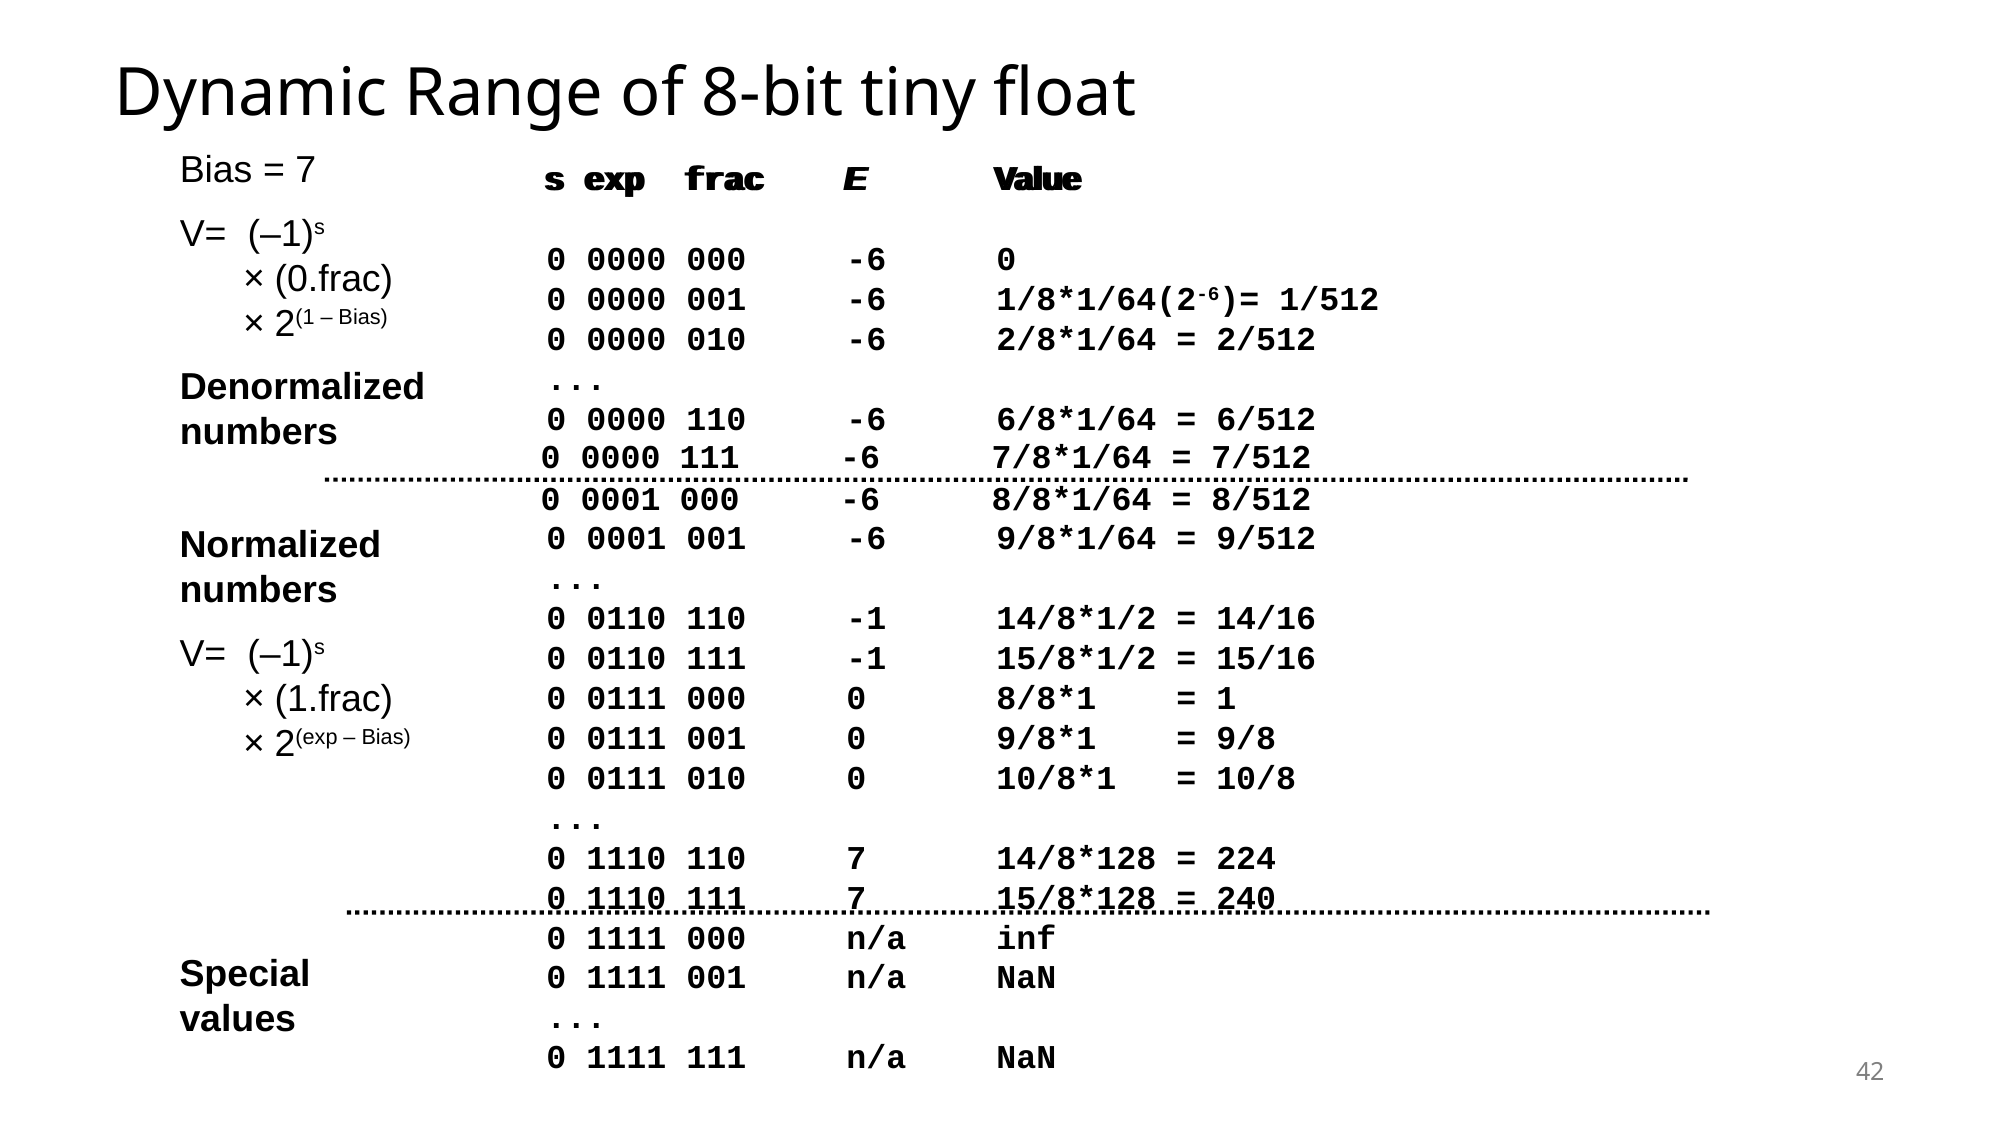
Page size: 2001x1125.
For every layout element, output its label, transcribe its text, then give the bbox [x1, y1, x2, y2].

text_box Special values [164, 941, 550, 1046]
title Dynamic Range of 8-bit tiny float [99, 37, 1900, 150]
text_box Normalized numbers V= (–1)s × (1.frac) × 2(exp – Bias) [164, 512, 531, 771]
text_box 0 0000 [525, 428, 531, 483]
text_box Bias = 7 V= (–1)s × (0.frac) × 2(1 – Bias) Denormalized numbers [164, 137, 462, 460]
text_box 0 0001 [525, 483, 531, 525]
slide_number 42 [1749, 1042, 1900, 1103]
text_box s exp frac E Value 0 0000 000 -6 0 0 0000 001 -6 1/8*1/64(2-6)= 1/512 0 0000 010 -6 2/8*1/64 = 2/512 ... 0 0000 110 -6 6/8*1/64 = 6/512 0 0001 001 -6 9/8*1/64 = 9/512 ... 0 0110 110 -1 14/8*1/2 = 14/16 0 0110 111 -1 15/8*1/2 = 15/16 0 0111 000 0 8/8*1 = 1 0 0111 001 0 9/8*1 = 9/8 0 0111 010 0 10/8*1 = 10/8 ... 0 1110 110 7 14/8*128 = 224 0 1110 111 7 15/8*128 = 240 0 1111 000 n/a inf 0 1111 001 n/a NaN ... 0 1111 111 n/a NaN [531, 149, 1395, 1083]
